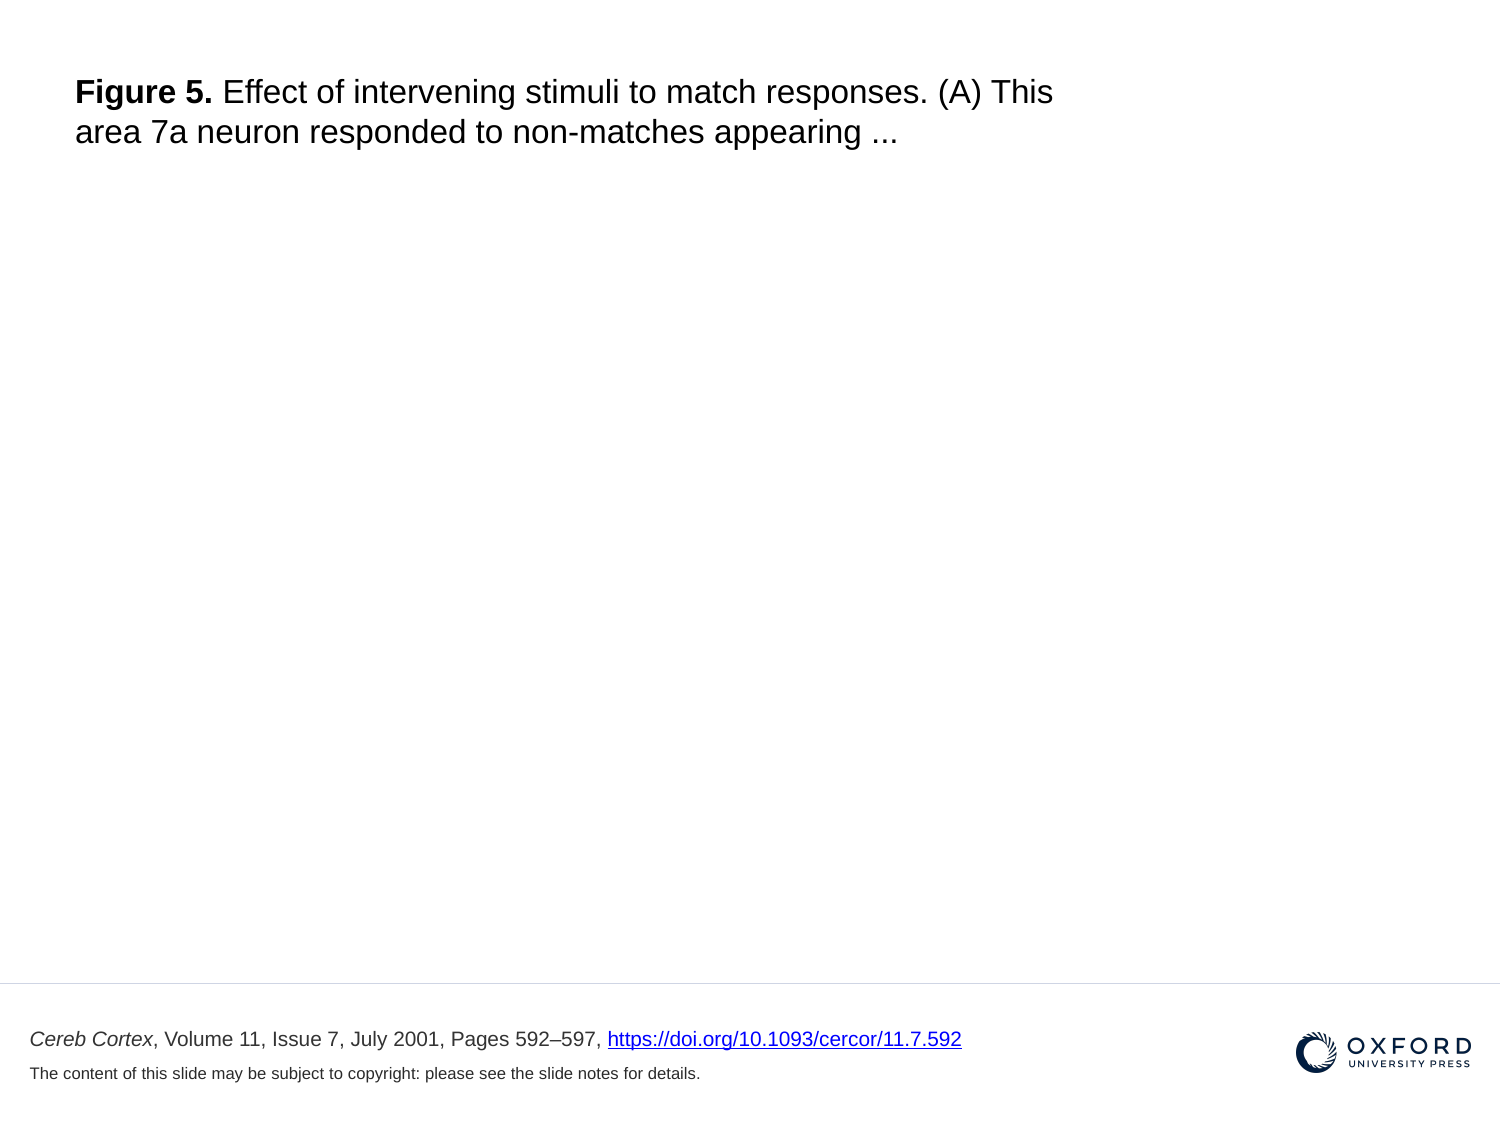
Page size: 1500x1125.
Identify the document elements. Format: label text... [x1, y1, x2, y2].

footer Cereb Cortex, Volume 11, Issue 7, July 2001, Pages 592–597, https://doi.org/10.1093/cercor/11.7.592 The content of this slide may be subject to copyright: please see the slide notes for details. [0, 983, 1260, 1125]
picture [1296, 1032, 1471, 1073]
title Figure 5. Effect of intervening stimuli to match responses. (A) This area 7a neuron responded to non-matches appearing ... [75, 69, 1078, 171]
